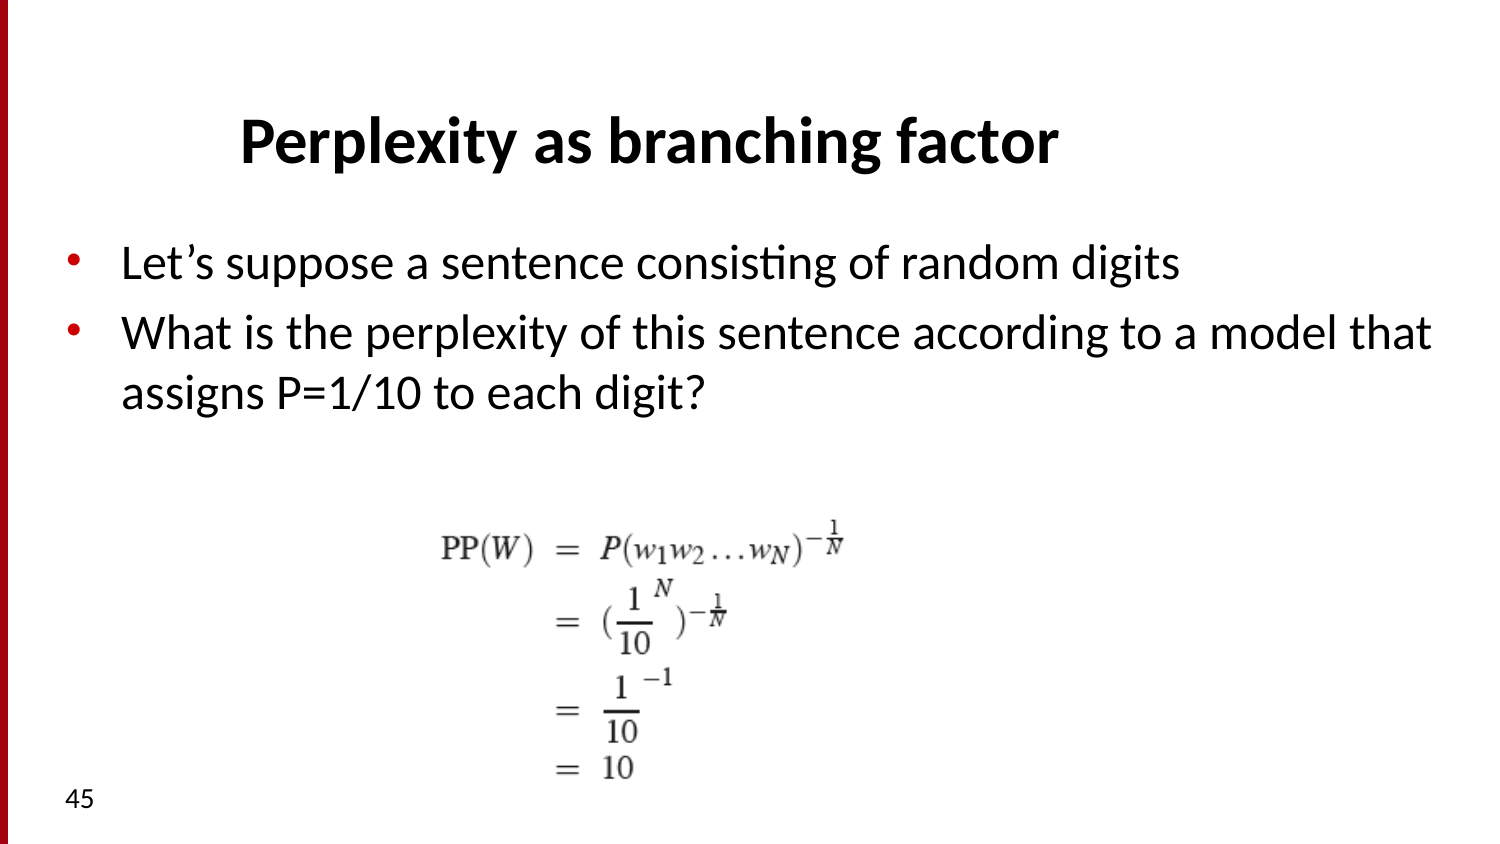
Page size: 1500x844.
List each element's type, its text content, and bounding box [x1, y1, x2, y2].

list Let’s suppose a sentence consisting of random digits What is the perplexity of this sentence according to a model that assigns P=1/10 to each digit? [50, 221, 1450, 769]
picture [402, 484, 878, 826]
title Perplexity as branching factor [225, 62, 1450, 185]
slide_number 45 [49, 771, 376, 829]
